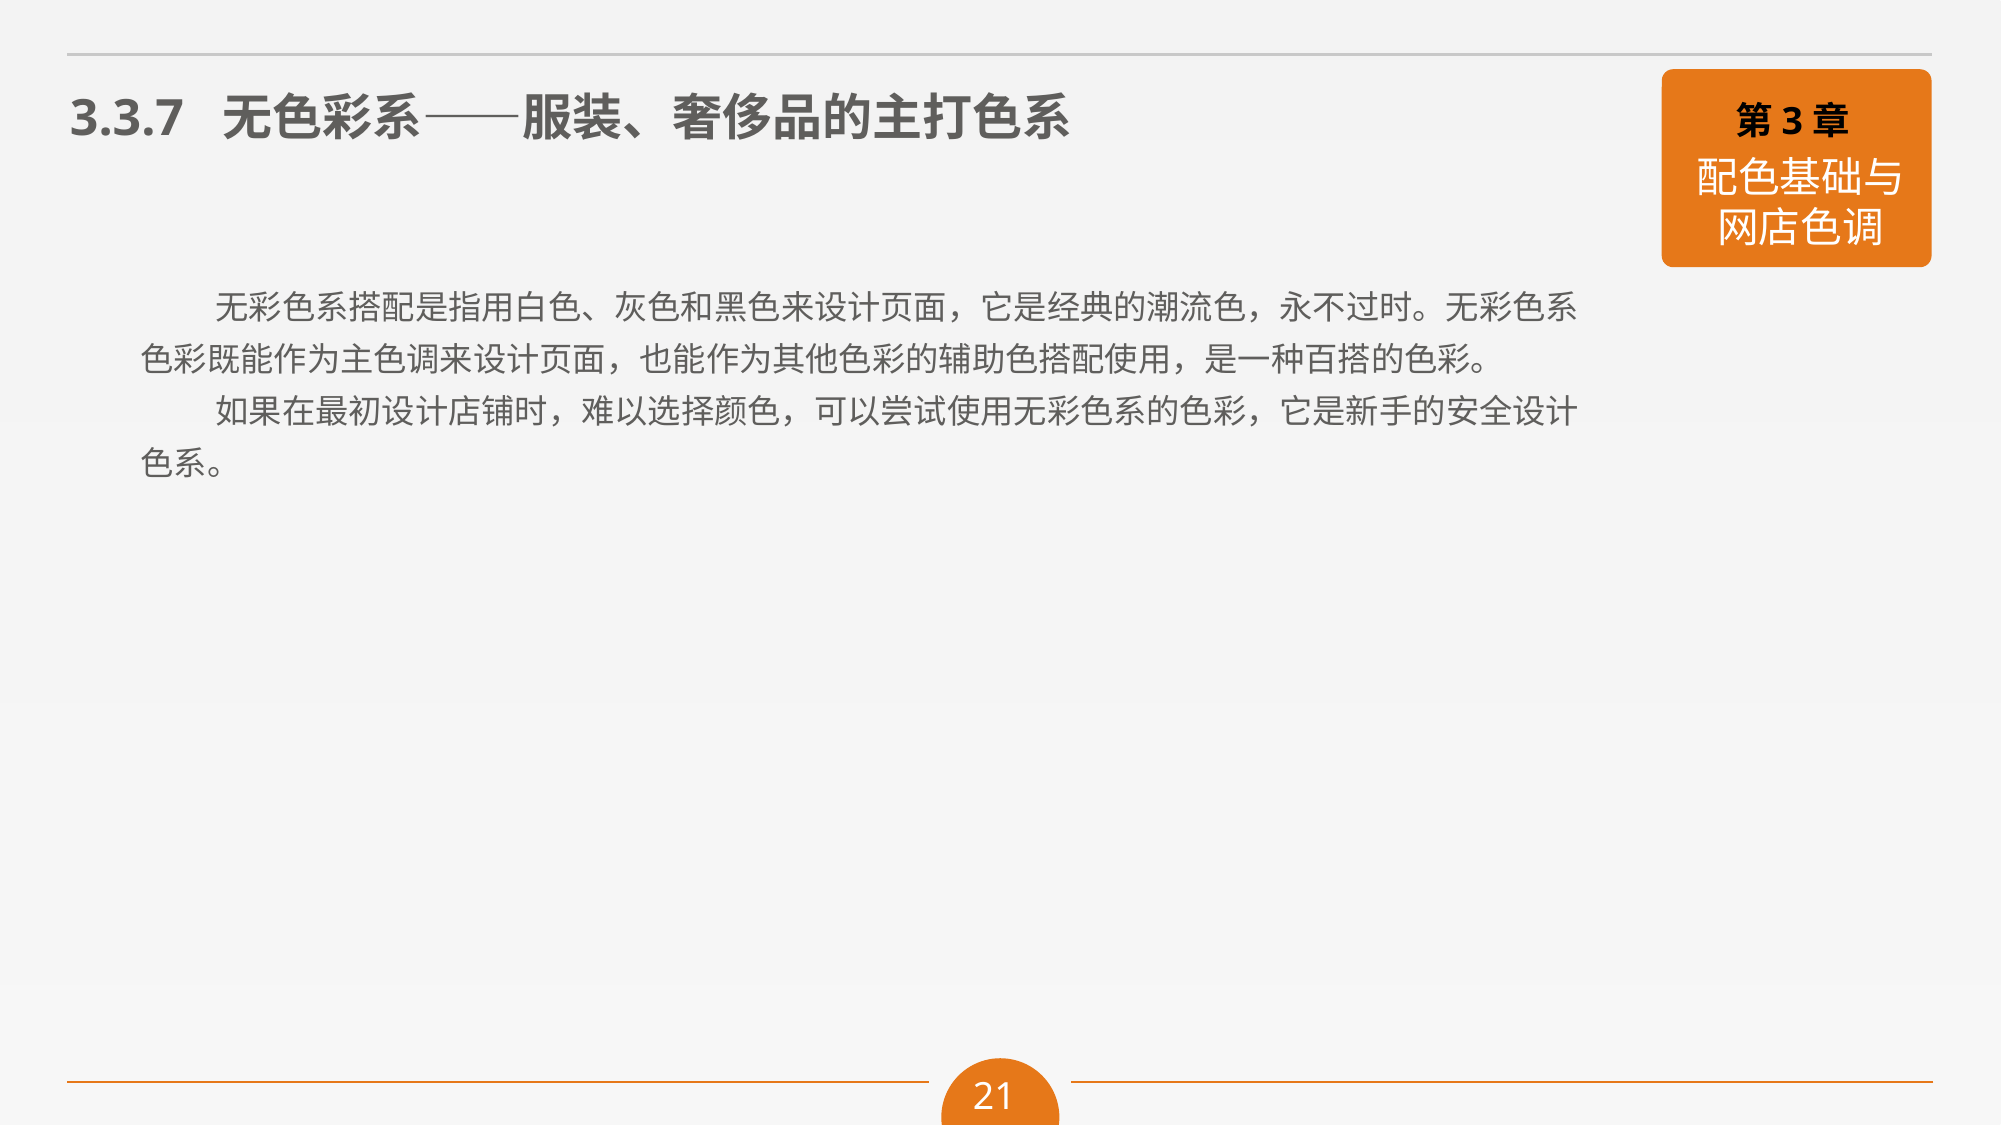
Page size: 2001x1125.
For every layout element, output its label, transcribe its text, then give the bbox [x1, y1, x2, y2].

text_box 无彩色系搭配是指用白色、灰色和黑色来设计页面，它是经典的潮流色，永不过时。无彩色系色彩既能作为主色调来设计页面，也能作为其他色彩的辅助色搭配使用，是一种百搭的色彩。 如果在最初设计店铺时，难以选择颜色，可以尝试使用无彩色系的色彩，它是新手的安全设计色系。 [126, 267, 1627, 490]
text_box 3.3.7 无色彩系——服装、奢侈品的主打色系 [55, 78, 1166, 153]
